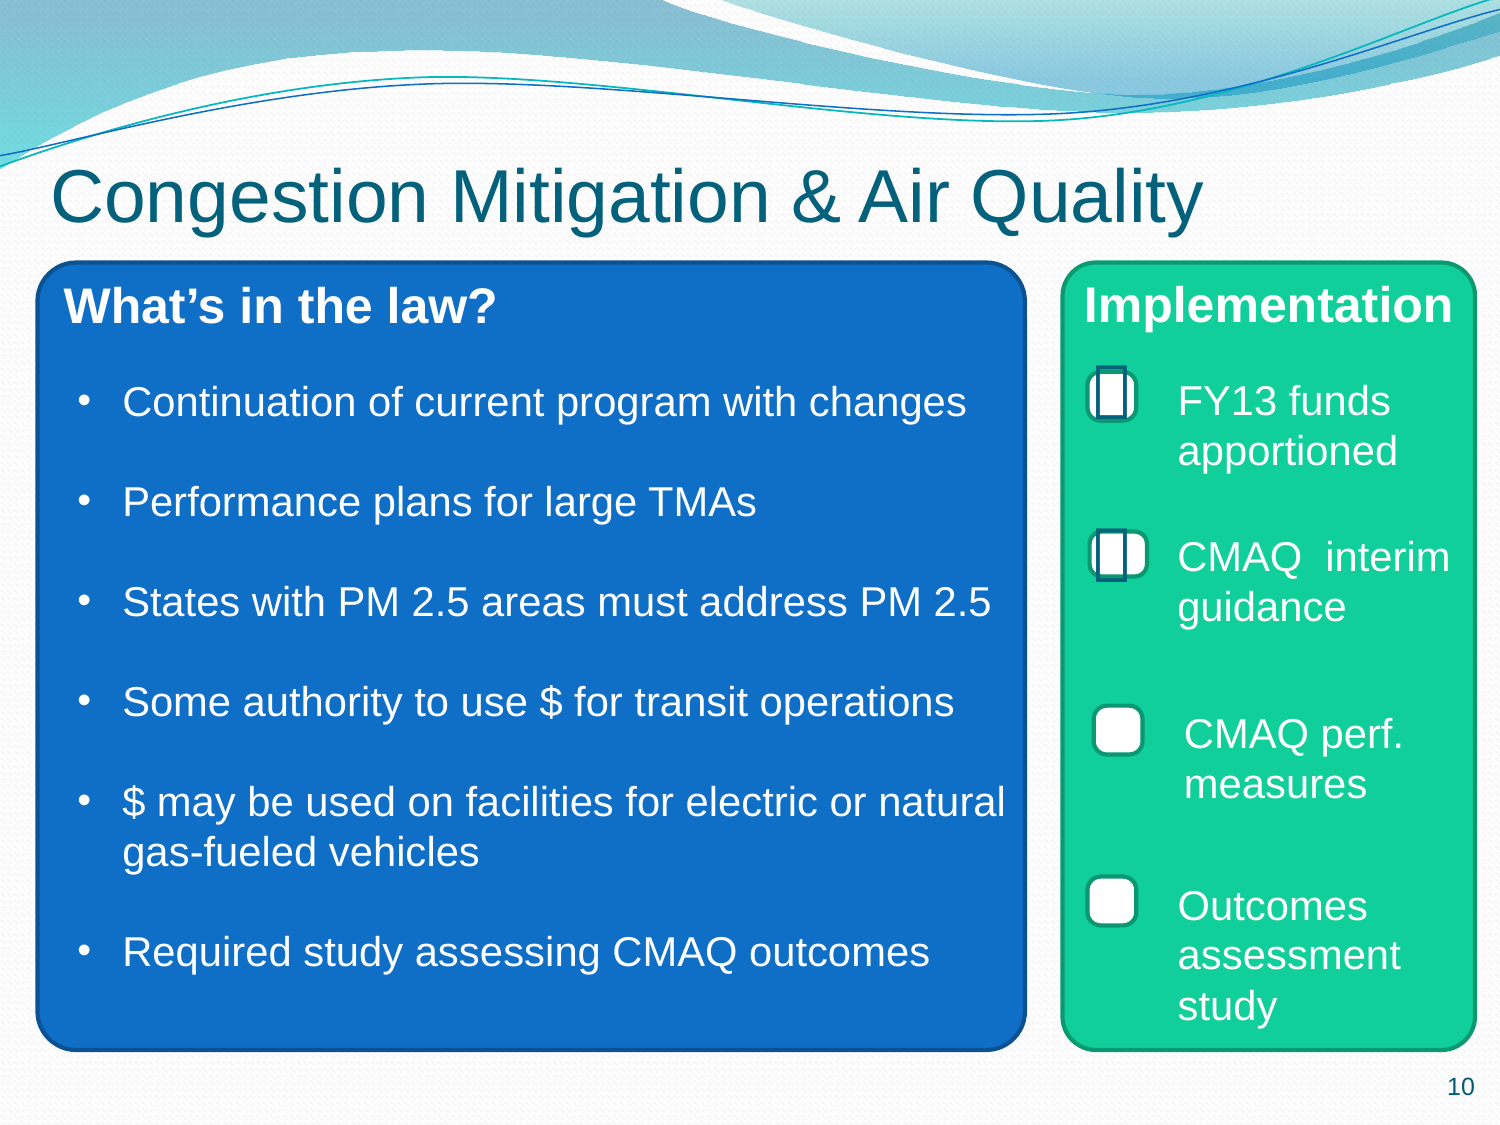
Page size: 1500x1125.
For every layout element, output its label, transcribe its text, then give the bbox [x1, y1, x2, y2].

title Congestion Mitigation & Air Quality [50, 140, 1400, 263]
slide_number 17 [1080, 871, 1443, 1050]
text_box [1074, 337, 1438, 483]
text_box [1093, 699, 1444, 817]
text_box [1087, 870, 1438, 1038]
list Continuation of current program with changes Performance plans for large TMAs States with PM 2.5 areas must address PM 2.5 Some authority to use $ for transit operations $ may be used on facilities for electric or natural gas-fueled vehicles Required study assessing CMAQ outcomes [62, 367, 1025, 1025]
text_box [1074, 499, 1485, 676]
text_box What’s in the law? [35, 263, 1028, 1053]
text_box Implementation [1060, 260, 1478, 1053]
slide_number 17 [1067, 338, 1443, 495]
slide_number 17 [1086, 700, 1451, 827]
slide_number 17 [1067, 501, 1478, 689]
slide_number 10 [1350, 1040, 1475, 1100]
